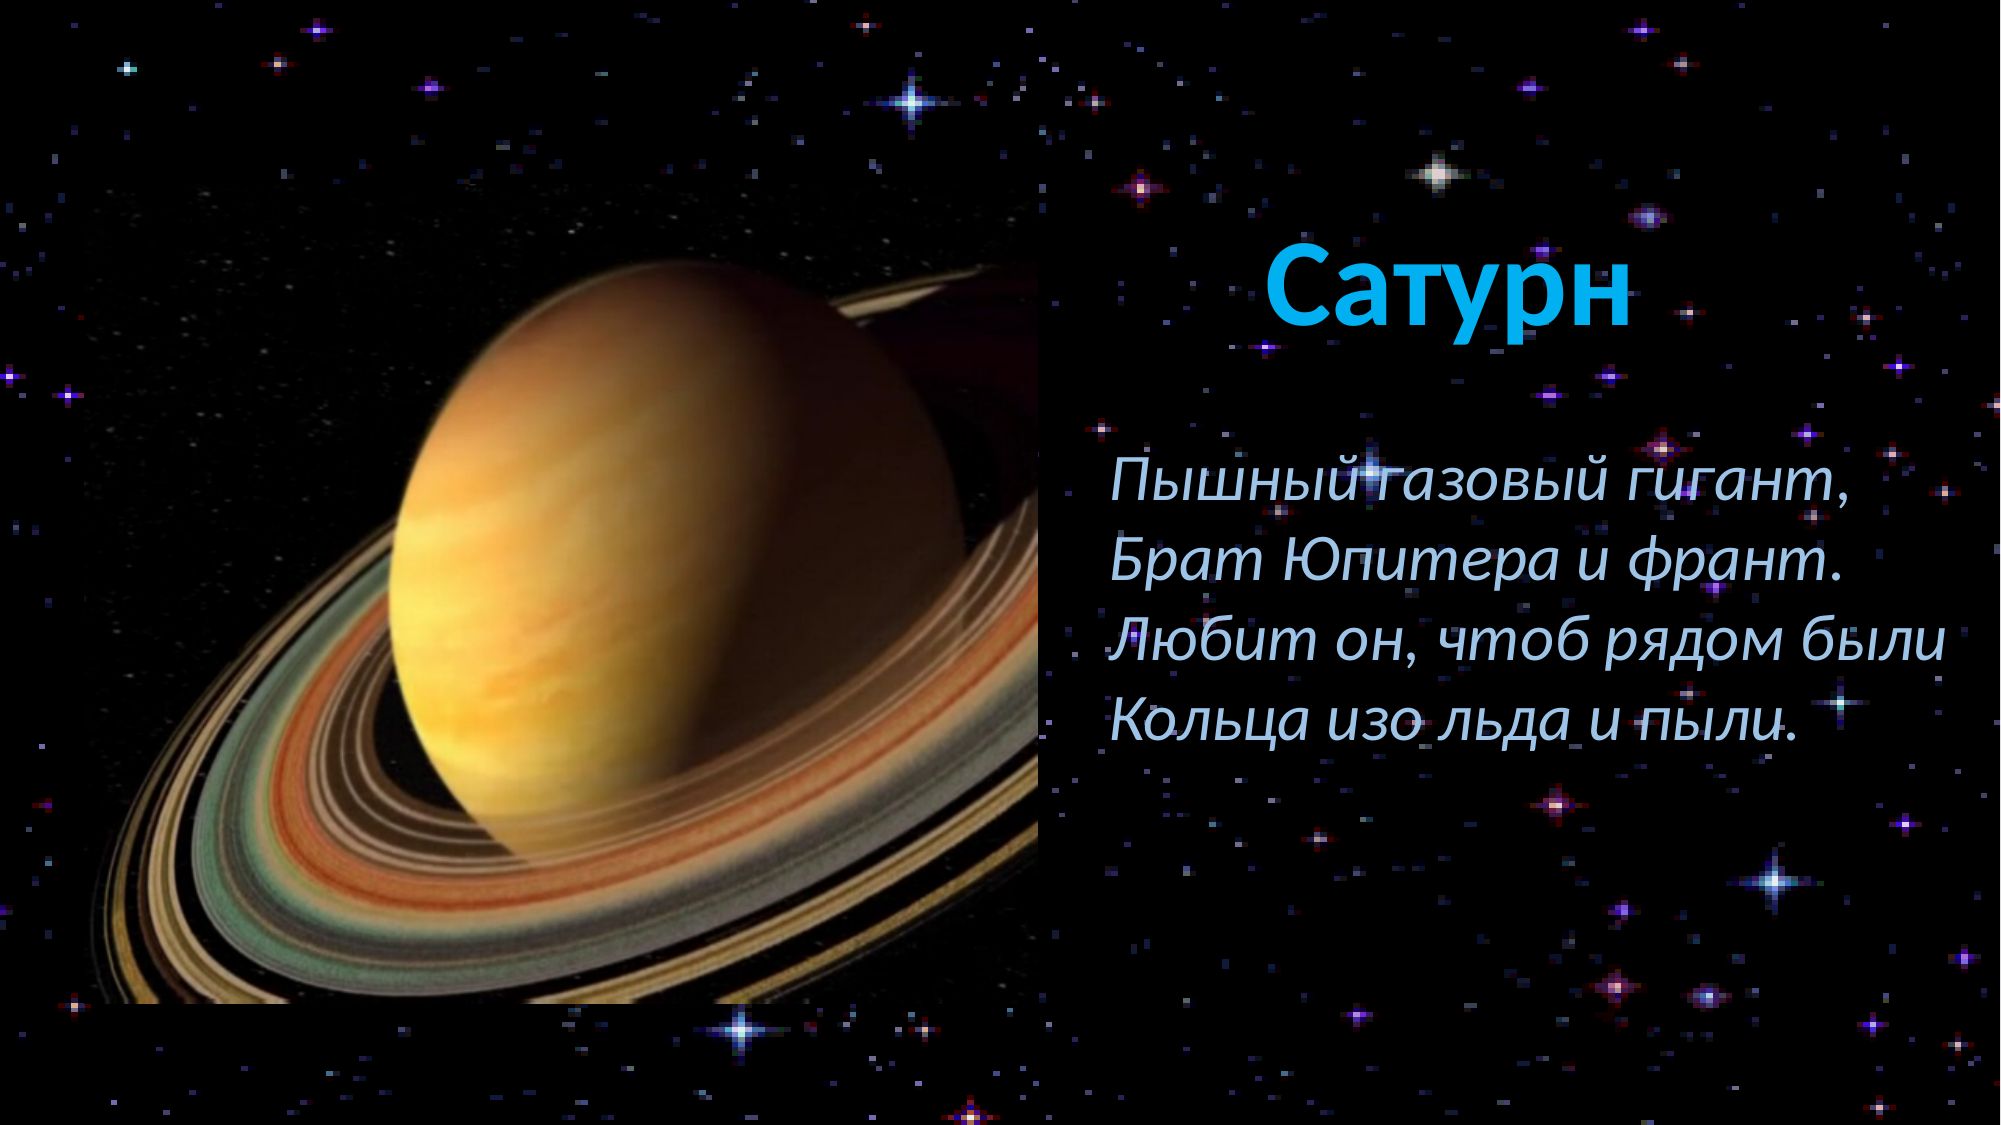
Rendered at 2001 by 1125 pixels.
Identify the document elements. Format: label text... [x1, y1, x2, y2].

text_box Пышный газовый гигант, Брат Юпитера и франт. Любит он, чтоб рядом были Кольца изо льда и пыли. [1094, 426, 1964, 842]
picture [0, 0, 2001, 1125]
text_box Сатурн [1250, 192, 1652, 358]
